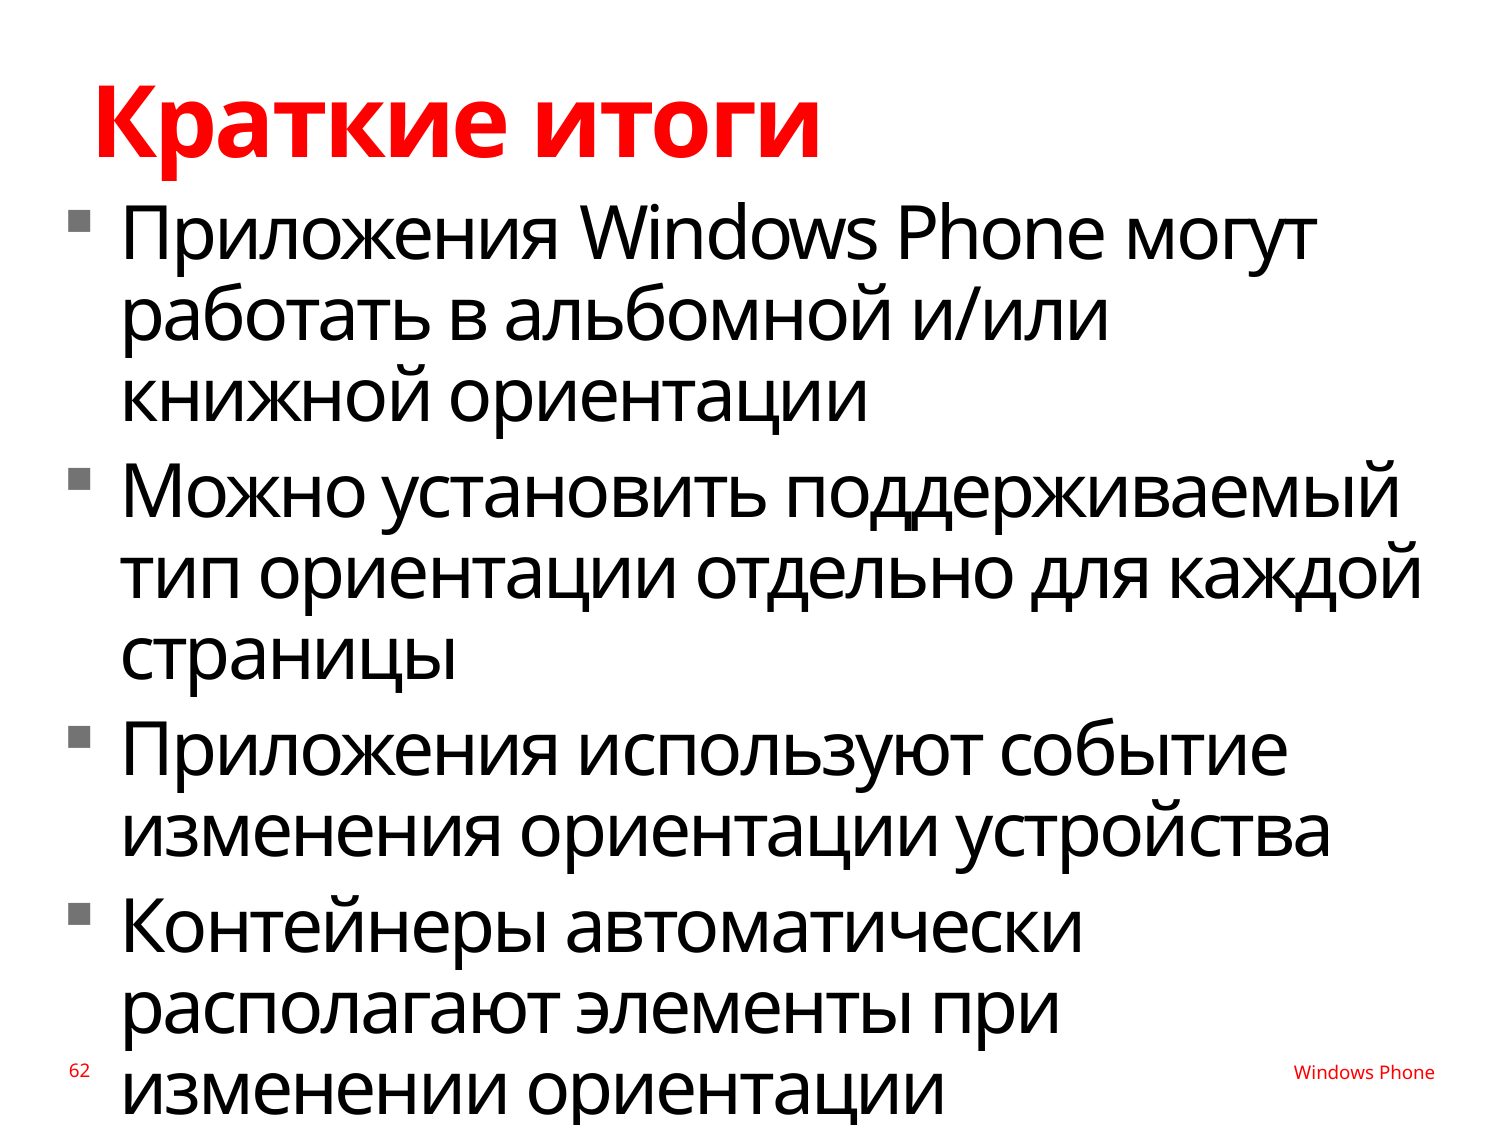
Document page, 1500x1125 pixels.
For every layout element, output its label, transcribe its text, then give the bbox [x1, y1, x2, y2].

list Приложения Windows Phone могут работать в альбомной и/или книжной ориентации Можно установить поддерживаемый тип ориентации отдельно для каждой страницы Приложения используют событие изменения ориентации устройства Контейнеры автоматически располагают элементы при изменении ориентации [62, 194, 1435, 1068]
slide_number 62 [0, 1053, 91, 1091]
title Краткие итоги [90, 70, 1463, 180]
